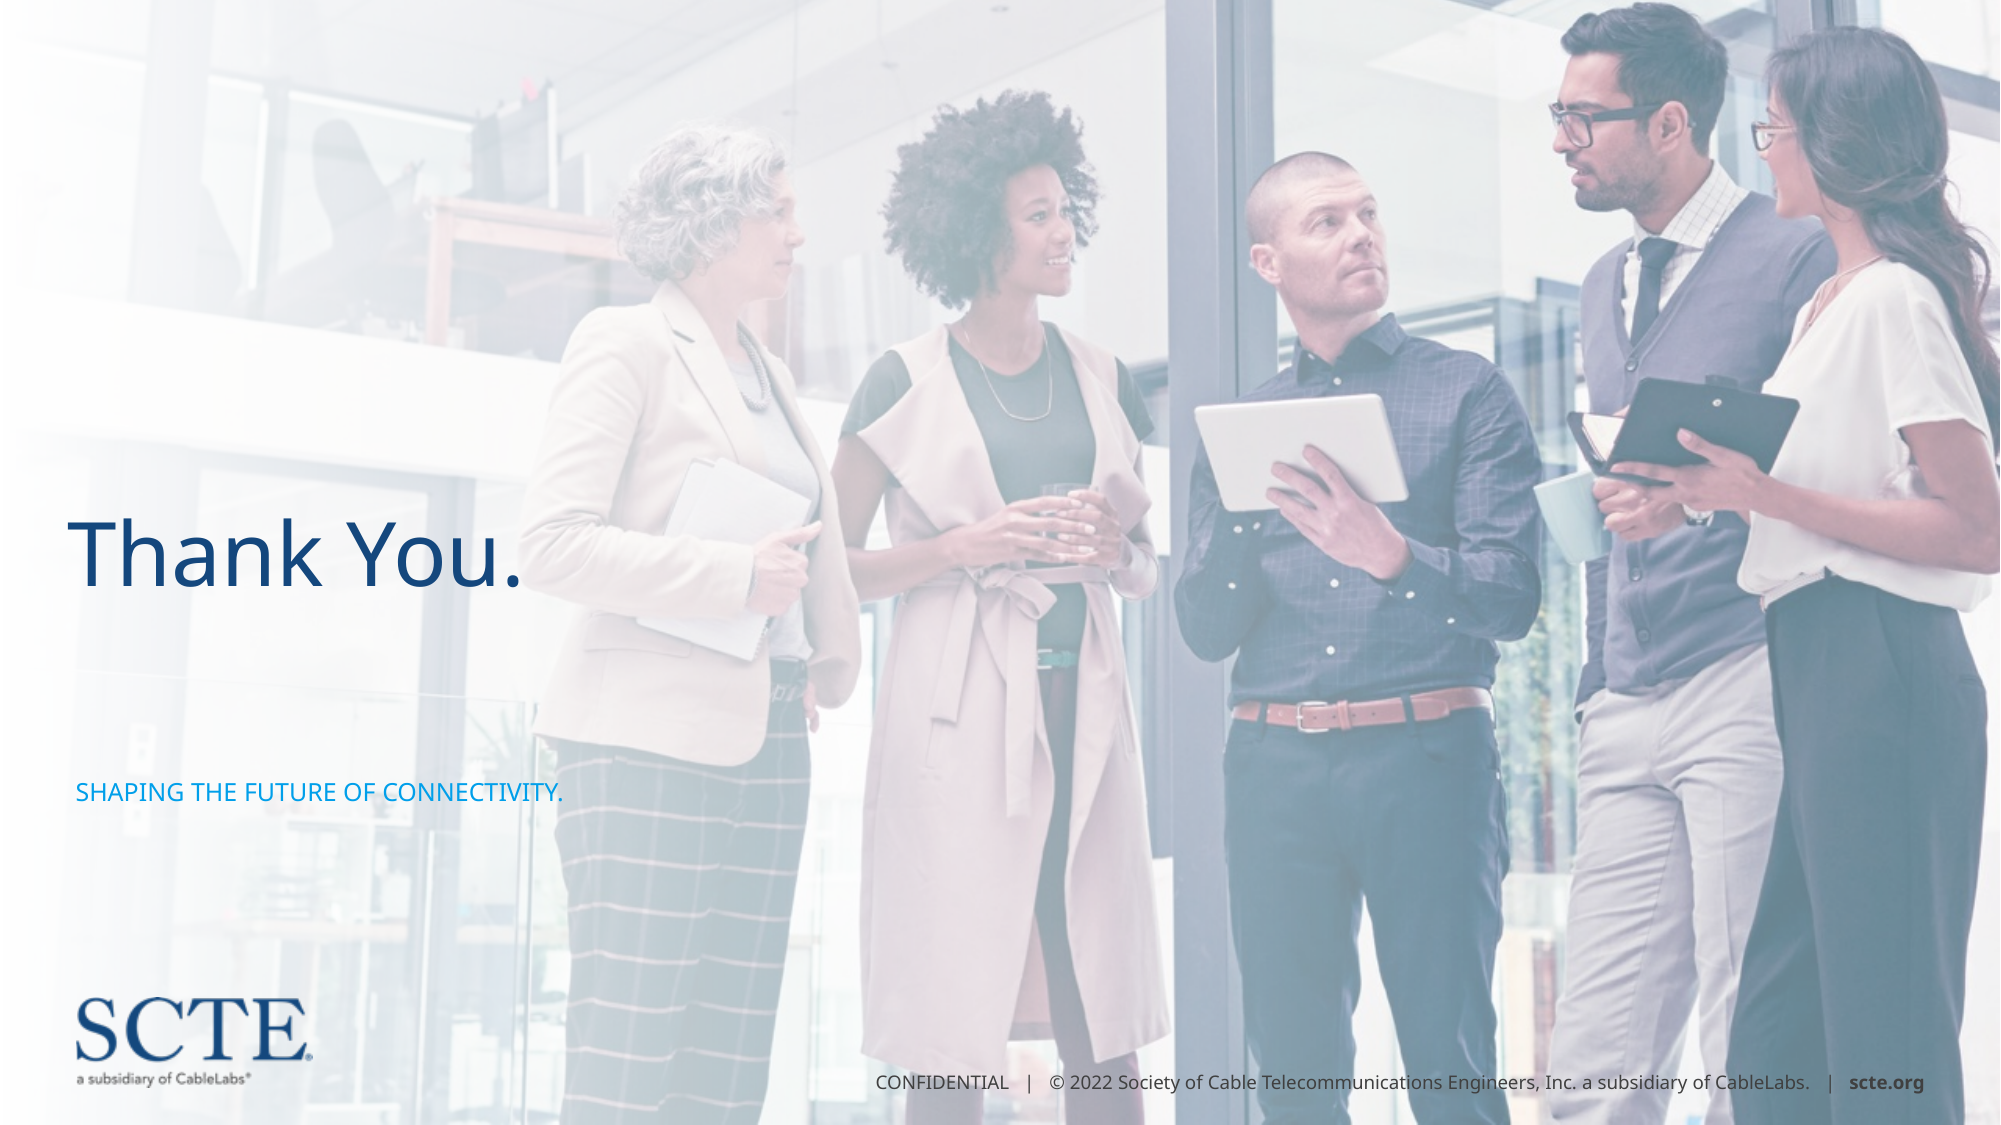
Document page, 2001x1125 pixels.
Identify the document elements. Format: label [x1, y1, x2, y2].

text_box [0, 0, 2000, 1125]
